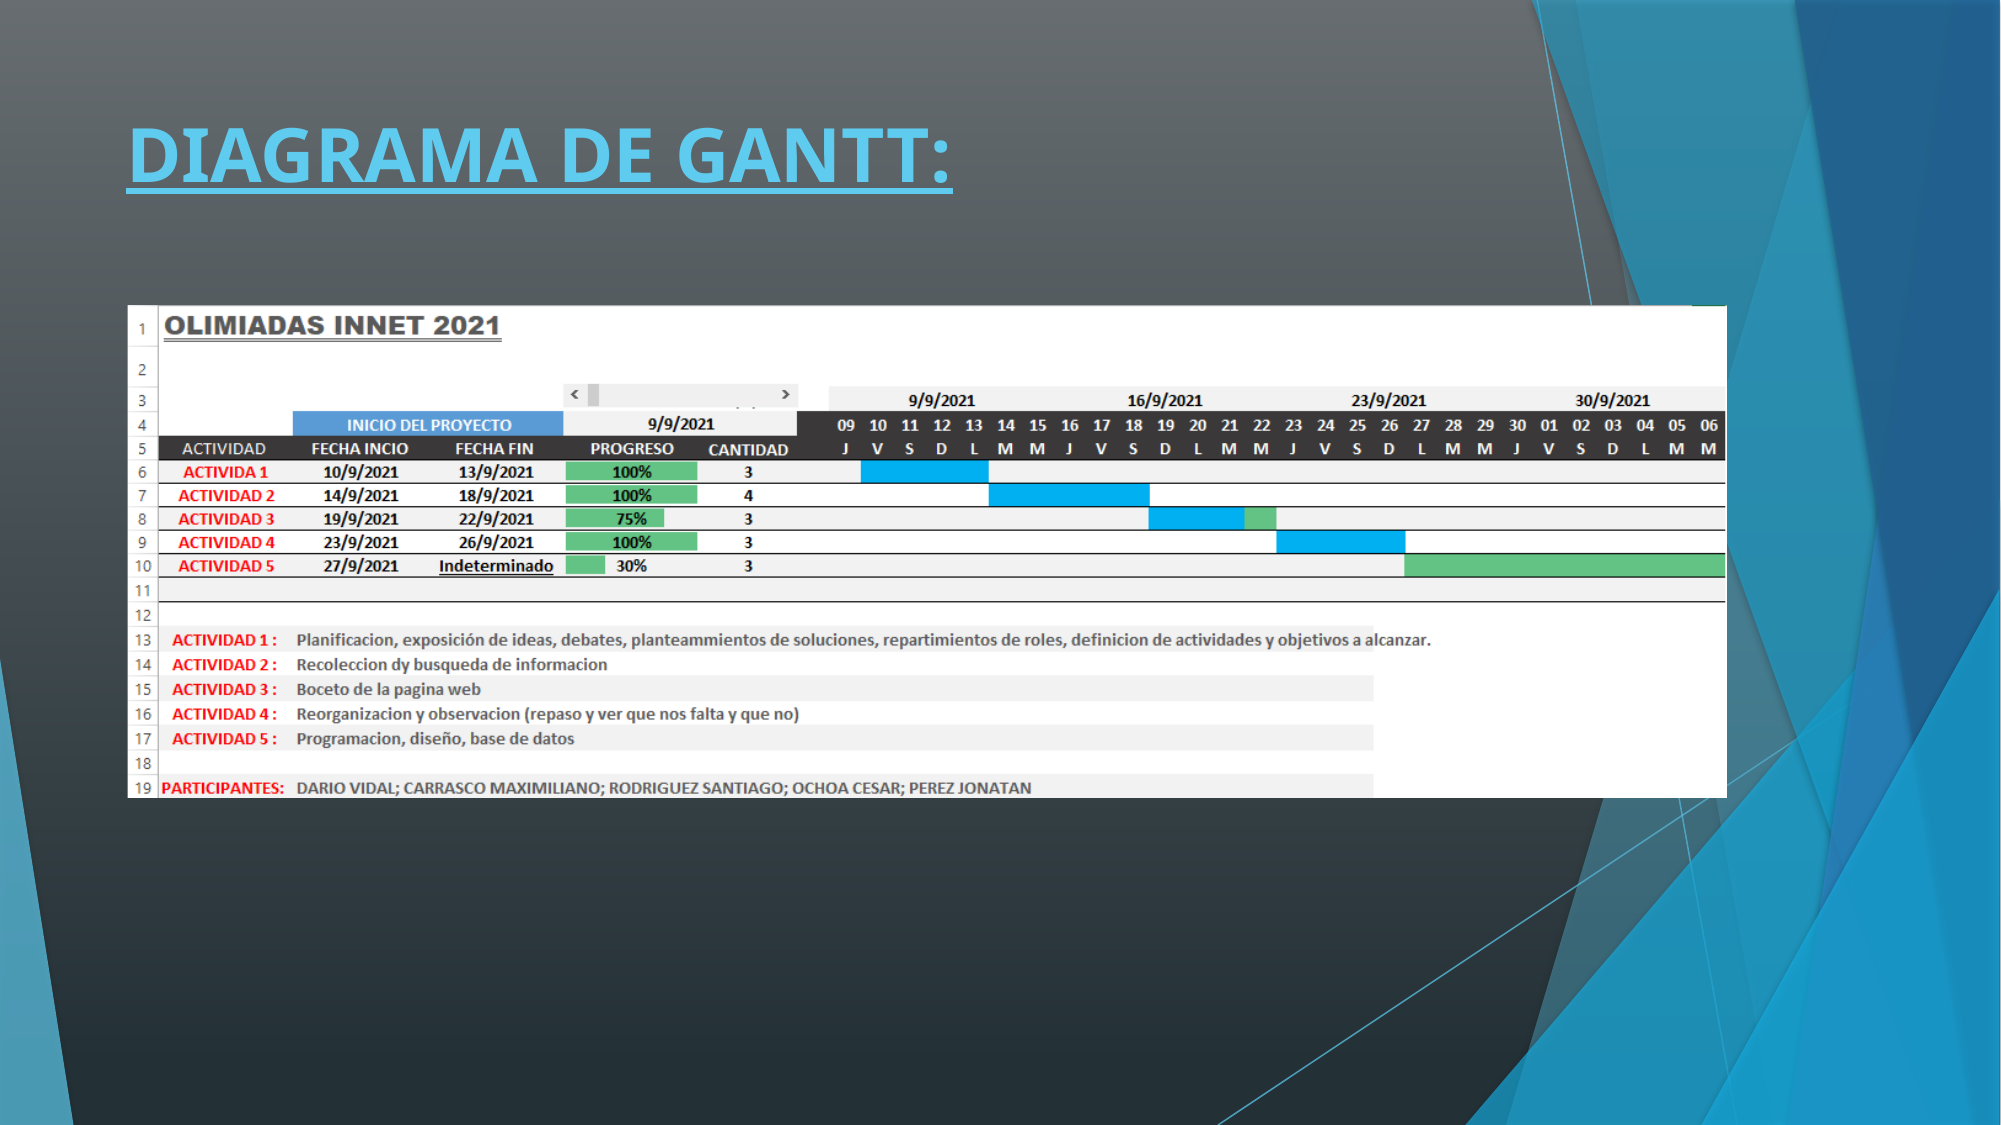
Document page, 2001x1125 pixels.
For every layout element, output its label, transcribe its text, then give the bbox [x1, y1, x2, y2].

title DIAGRAMA DE GANTT: [111, 99, 1522, 317]
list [127, 305, 1728, 799]
